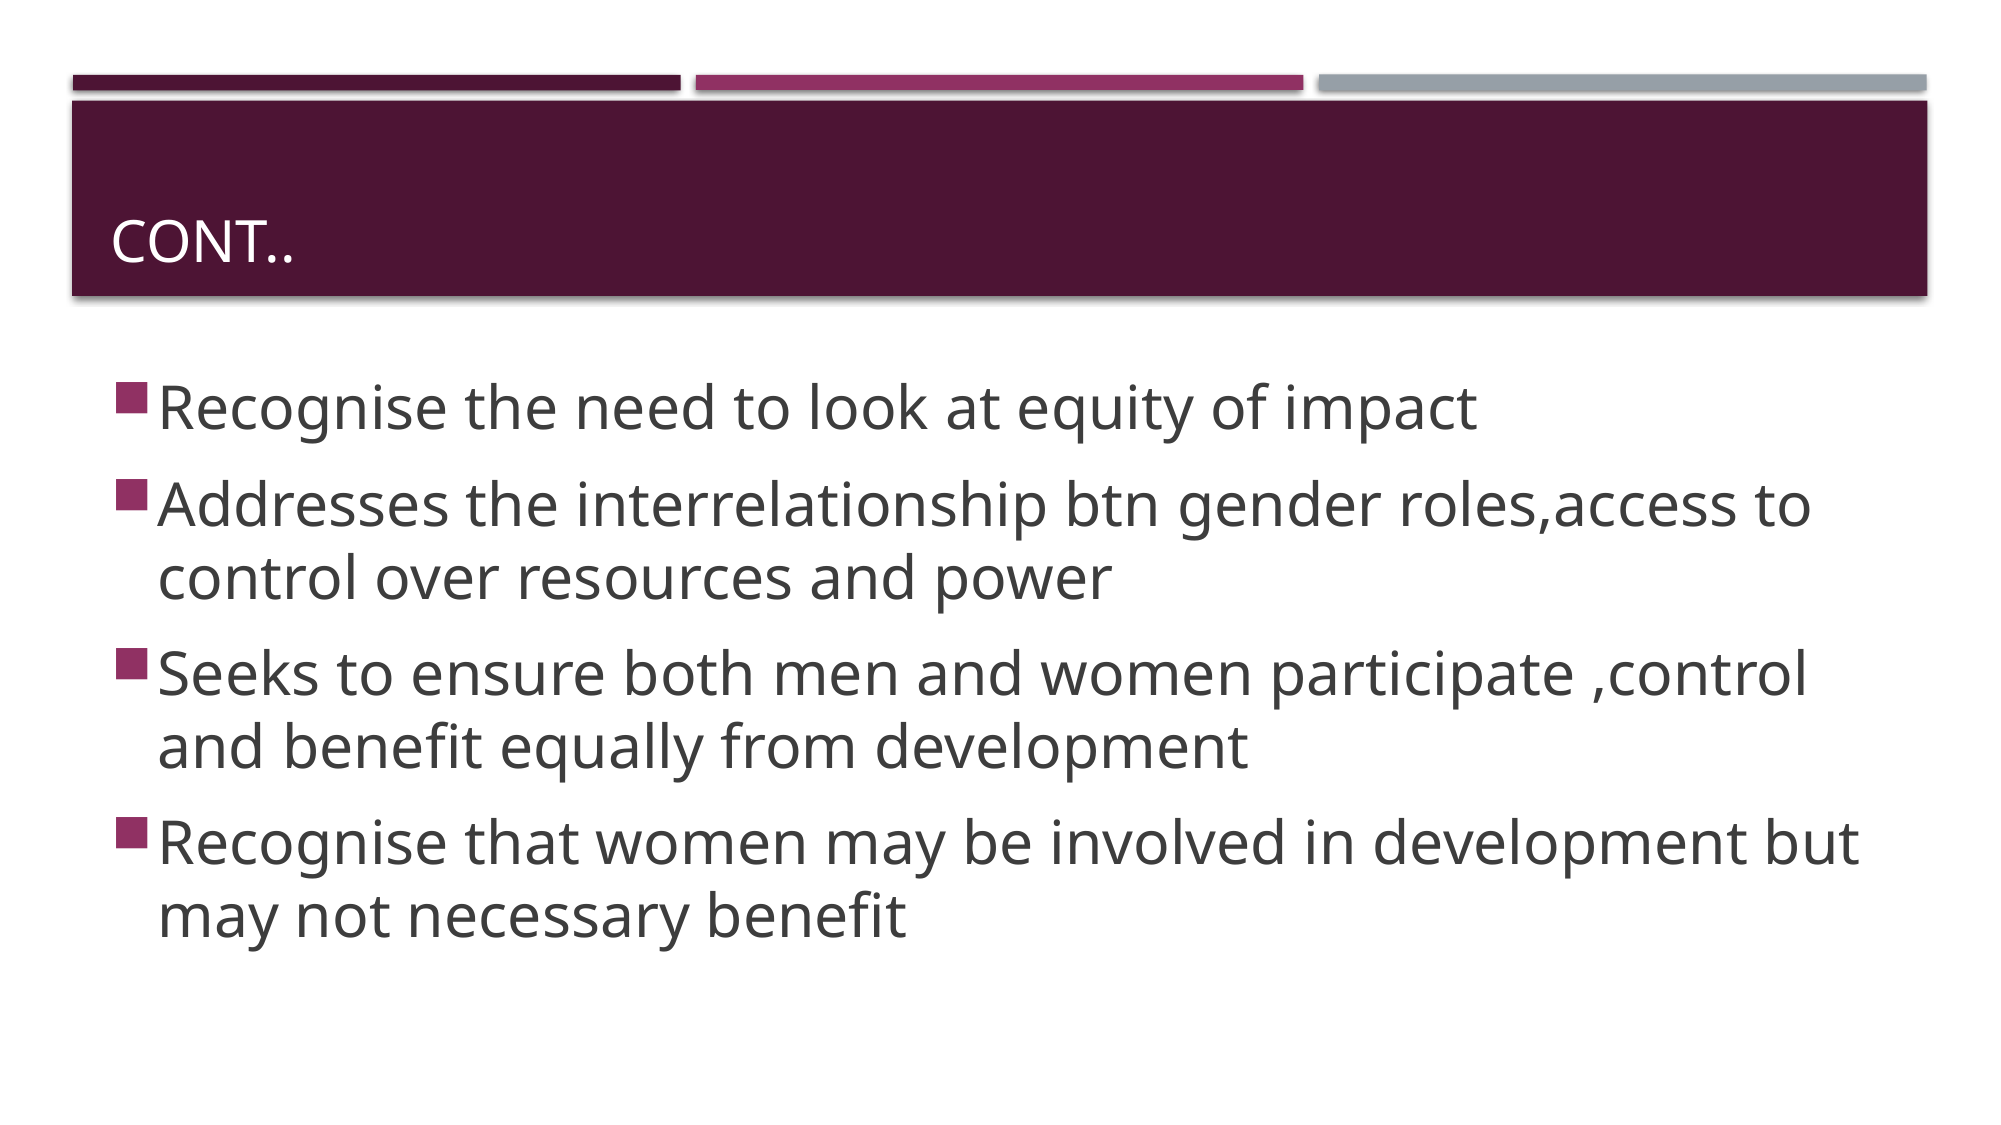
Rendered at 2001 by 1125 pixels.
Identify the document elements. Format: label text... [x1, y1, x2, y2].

title Cont.. [95, 115, 1905, 282]
list Recognise the need to look at equity of impact Addresses the interrelationship btn gender roles,access to control over resources and power Seeks to ensure both men and women participate ,control and benefit equally from development Recognise that women may be involved in development but may not necessary benefit [95, 357, 1905, 962]
